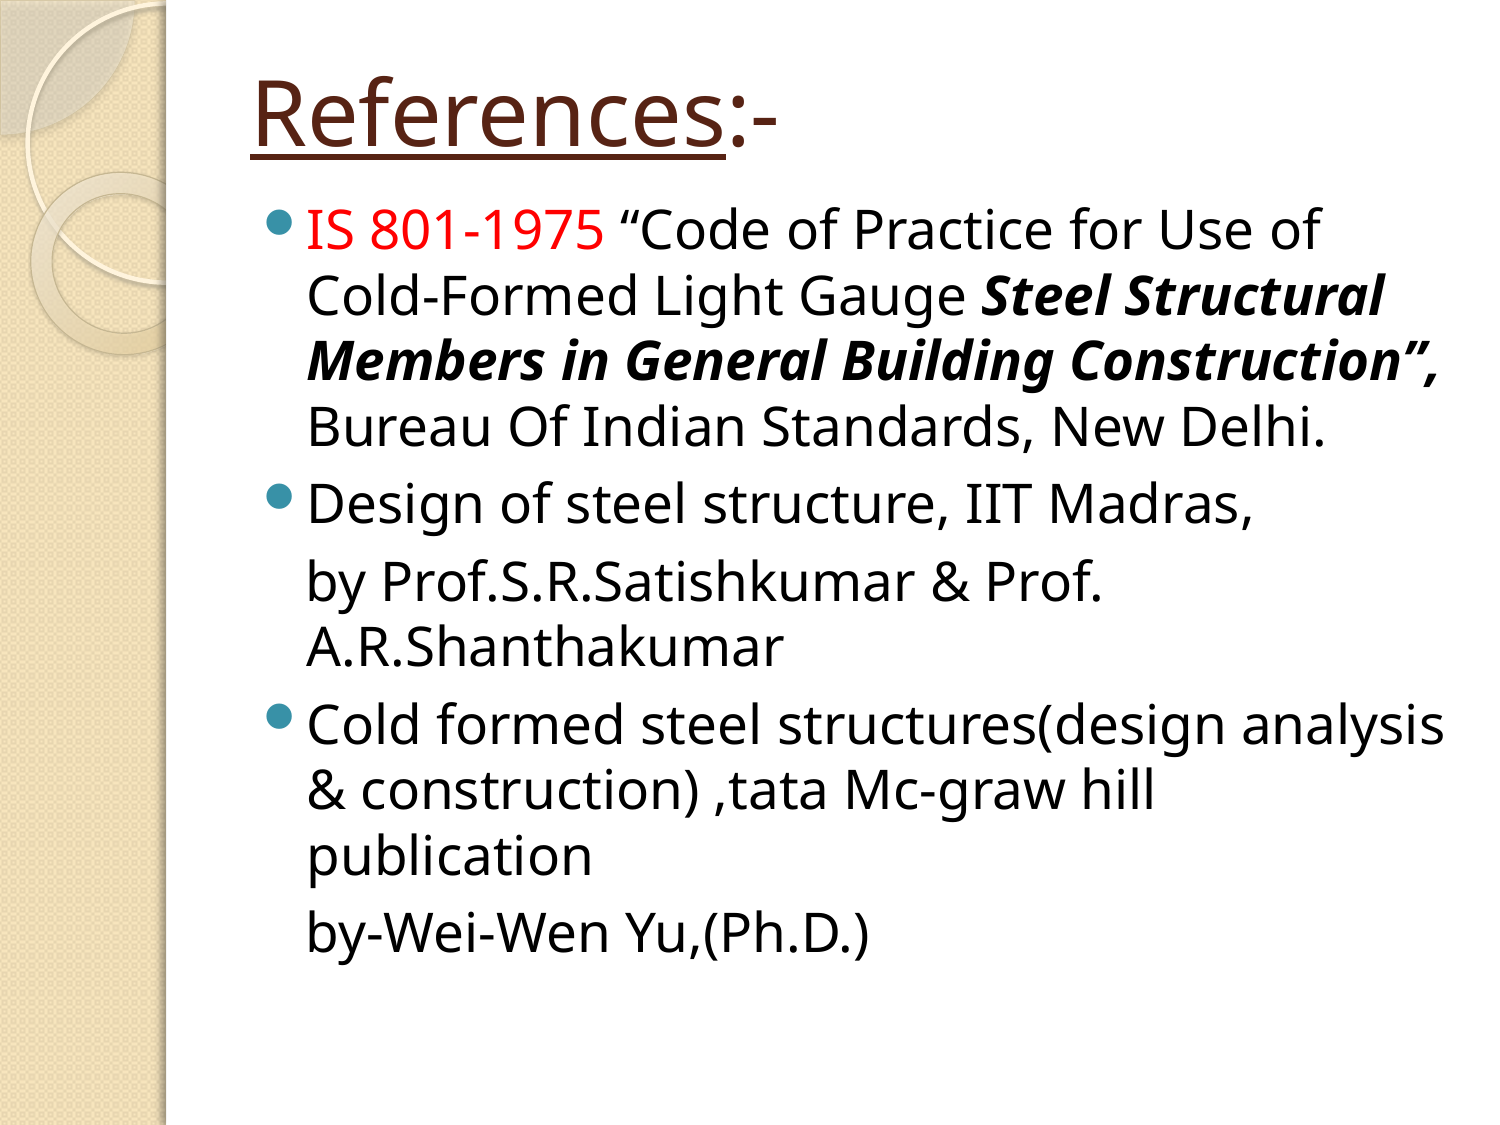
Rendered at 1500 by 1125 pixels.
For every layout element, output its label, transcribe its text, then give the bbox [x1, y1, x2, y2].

title References:- [235, 45, 1466, 175]
list IS 801-1975 “Code of Practice for Use of Cold-Formed Light Gauge Steel Structural Members in General Building Construction”, Bureau Of Indian Standards, New Delhi. Design of steel structure, IIT Madras, by Prof.S.R.Satishkumar & Prof. A.R.Shanthakumar Cold formed steel structures(design analysis & construction) ,tata Mc-graw hill publication by-Wei-Wen Yu,(Ph.D.) [235, 187, 1466, 1025]
